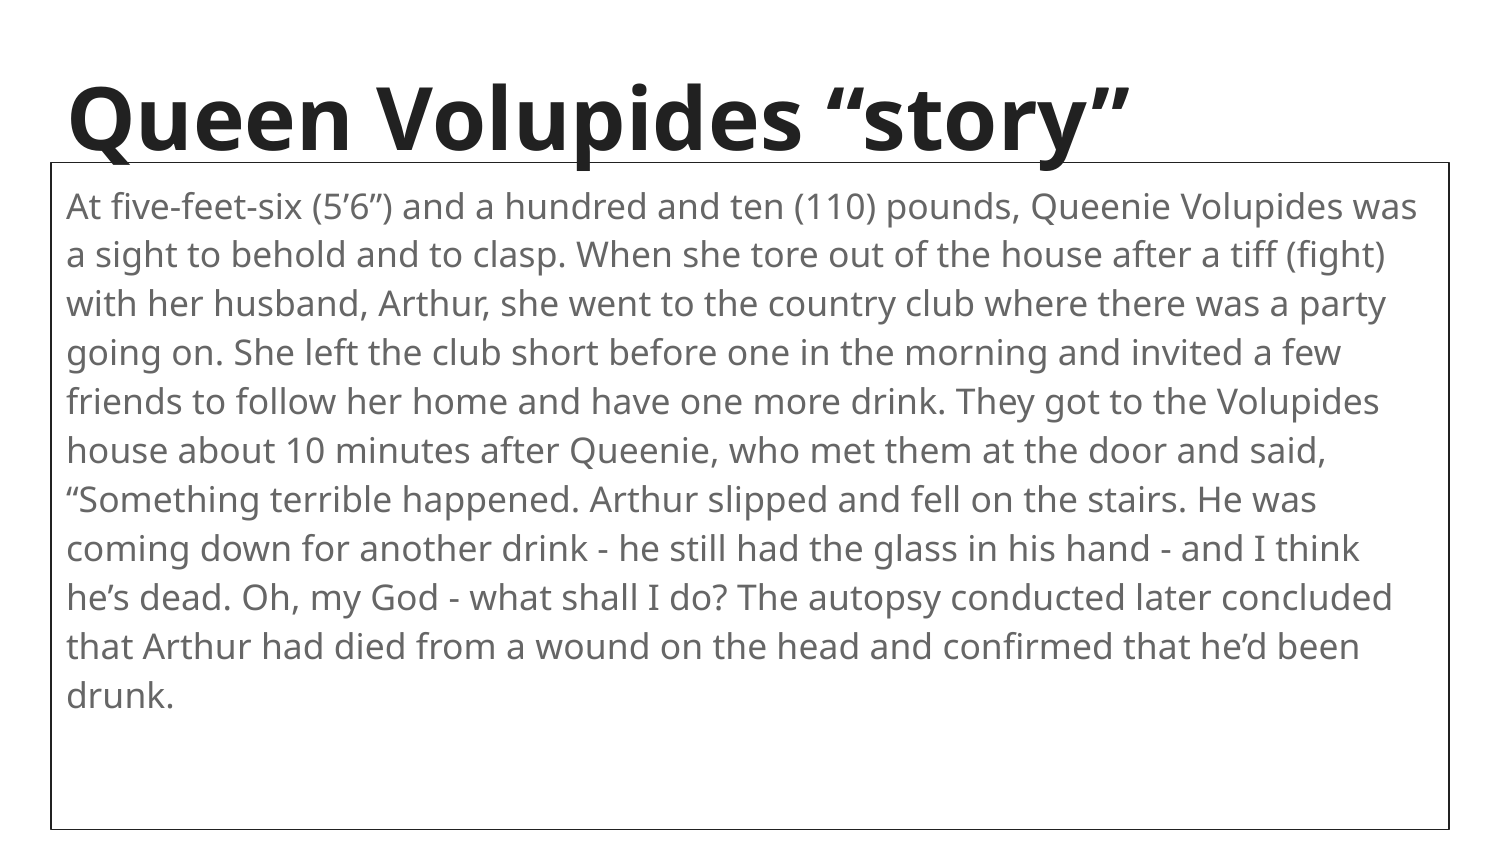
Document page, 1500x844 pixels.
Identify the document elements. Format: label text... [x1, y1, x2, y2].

title Queen Volupides “story” [51, 48, 1449, 162]
list At five-feet-six (5’6”) and a hundred and ten (110) pounds, Queenie Volupides was a sight to behold and to clasp. When she tore out of the house after a tiff (fight) with her husband, Arthur, she went to the country club where there was a party going on. She left the club short before one in the morning and invited a few friends to follow her home and have one more drink. They got to the Volupides house about 10 minutes after Queenie, who met them at the door and said, “Something terrible happened. Arthur slipped and fell on the stairs. He was coming down for another drink - he still had the glass in his hand - and I think he’s dead. Oh, my God - what shall I do? The autopsy conducted later concluded that Arthur had died from a wound on the head and confirmed that he’d been drunk. [51, 162, 1449, 830]
